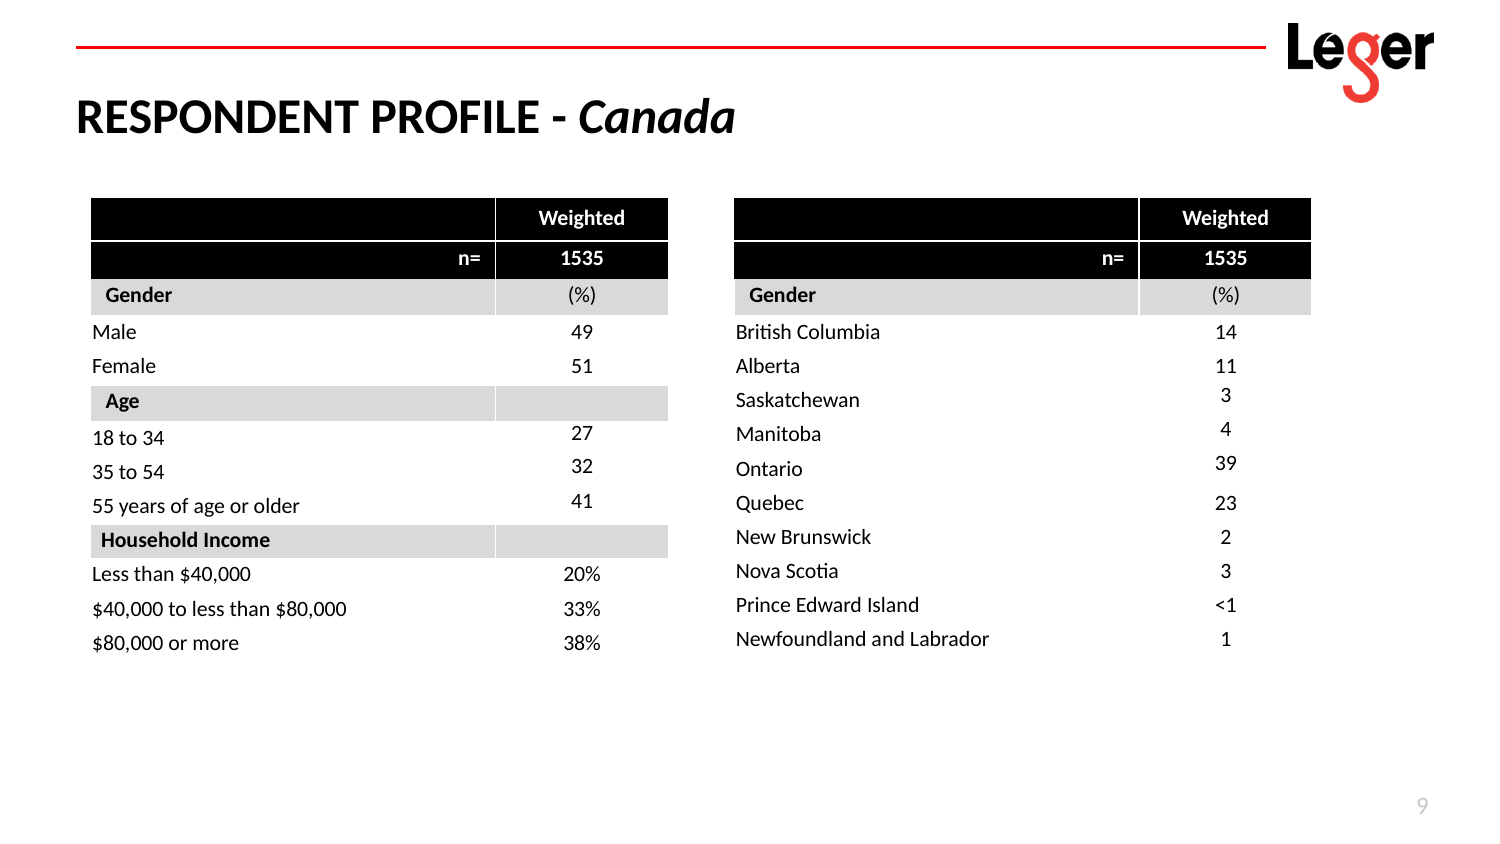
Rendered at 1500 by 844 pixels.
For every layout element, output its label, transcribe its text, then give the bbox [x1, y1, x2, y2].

table_cell [496, 386, 668, 421]
table_cell 11 [1140, 351, 1311, 384]
slide_number 9 [1093, 782, 1444, 827]
table_cell Gender [735, 279, 1138, 315]
table_cell Male [91, 317, 495, 350]
table_cell Age [91, 386, 495, 421]
table_cell Saskatchewan [735, 386, 1138, 418]
table_cell 27 [496, 423, 668, 455]
table_cell (%) [496, 279, 668, 315]
table_header Weighted [496, 198, 668, 240]
table_cell n= [91, 242, 495, 279]
table_cell Quebec [735, 488, 1138, 520]
table_cell Manitoba [735, 420, 1138, 452]
table_cell Alberta [735, 351, 1138, 384]
table_cell Newfoundland and Labrador [735, 624, 1138, 657]
table_cell 2 [1140, 522, 1311, 554]
table_cell (%) [1140, 279, 1311, 315]
table_cell n= [734, 242, 1138, 279]
table_cell 4 [1140, 420, 1311, 452]
table_cell 1535 [1140, 242, 1311, 279]
table_cell $40,000 to less than $80,000 [91, 594, 495, 626]
table_cell 1 [1140, 624, 1311, 657]
table_cell Household Income [91, 525, 495, 558]
table_cell Nova Scotia [735, 556, 1138, 589]
table_cell 18 to 34 [91, 423, 495, 455]
table_cell 14 [1140, 317, 1311, 350]
table_cell Less than $40,000 [91, 560, 495, 592]
table_cell British Columbia [735, 317, 1138, 350]
table_cell 3 [1140, 386, 1311, 418]
table_cell 33% [496, 594, 668, 626]
table_header [91, 198, 495, 240]
table_cell 51 [496, 351, 668, 384]
table_cell 38% [496, 628, 668, 660]
title RESPONDENT PROFILE - Canada [61, 70, 1249, 156]
picture [1288, 23, 1434, 103]
table_header [734, 198, 1138, 240]
table_cell 39 [1140, 454, 1311, 486]
table_cell 35 to 54 [91, 457, 495, 490]
table_cell New Brunswick [735, 522, 1138, 554]
table_cell 3 [1140, 556, 1311, 589]
table_cell $80,000 or more [91, 628, 495, 660]
table_header Weighted [1140, 198, 1311, 240]
table_cell Gender [91, 279, 495, 315]
table_cell 20% [496, 560, 668, 592]
table_cell 55 years of age or older [91, 491, 495, 524]
table_cell 1535 [496, 242, 668, 279]
table_cell 32 [496, 457, 668, 490]
table_cell 49 [496, 317, 668, 350]
table_cell Ontario [735, 454, 1138, 486]
table_cell 41 [496, 491, 668, 524]
table_cell <1 [1140, 590, 1311, 623]
table_cell Prince Edward Island [735, 590, 1138, 623]
table_cell [496, 525, 668, 558]
table_cell 23 [1140, 488, 1311, 520]
table_cell Female [91, 351, 495, 384]
